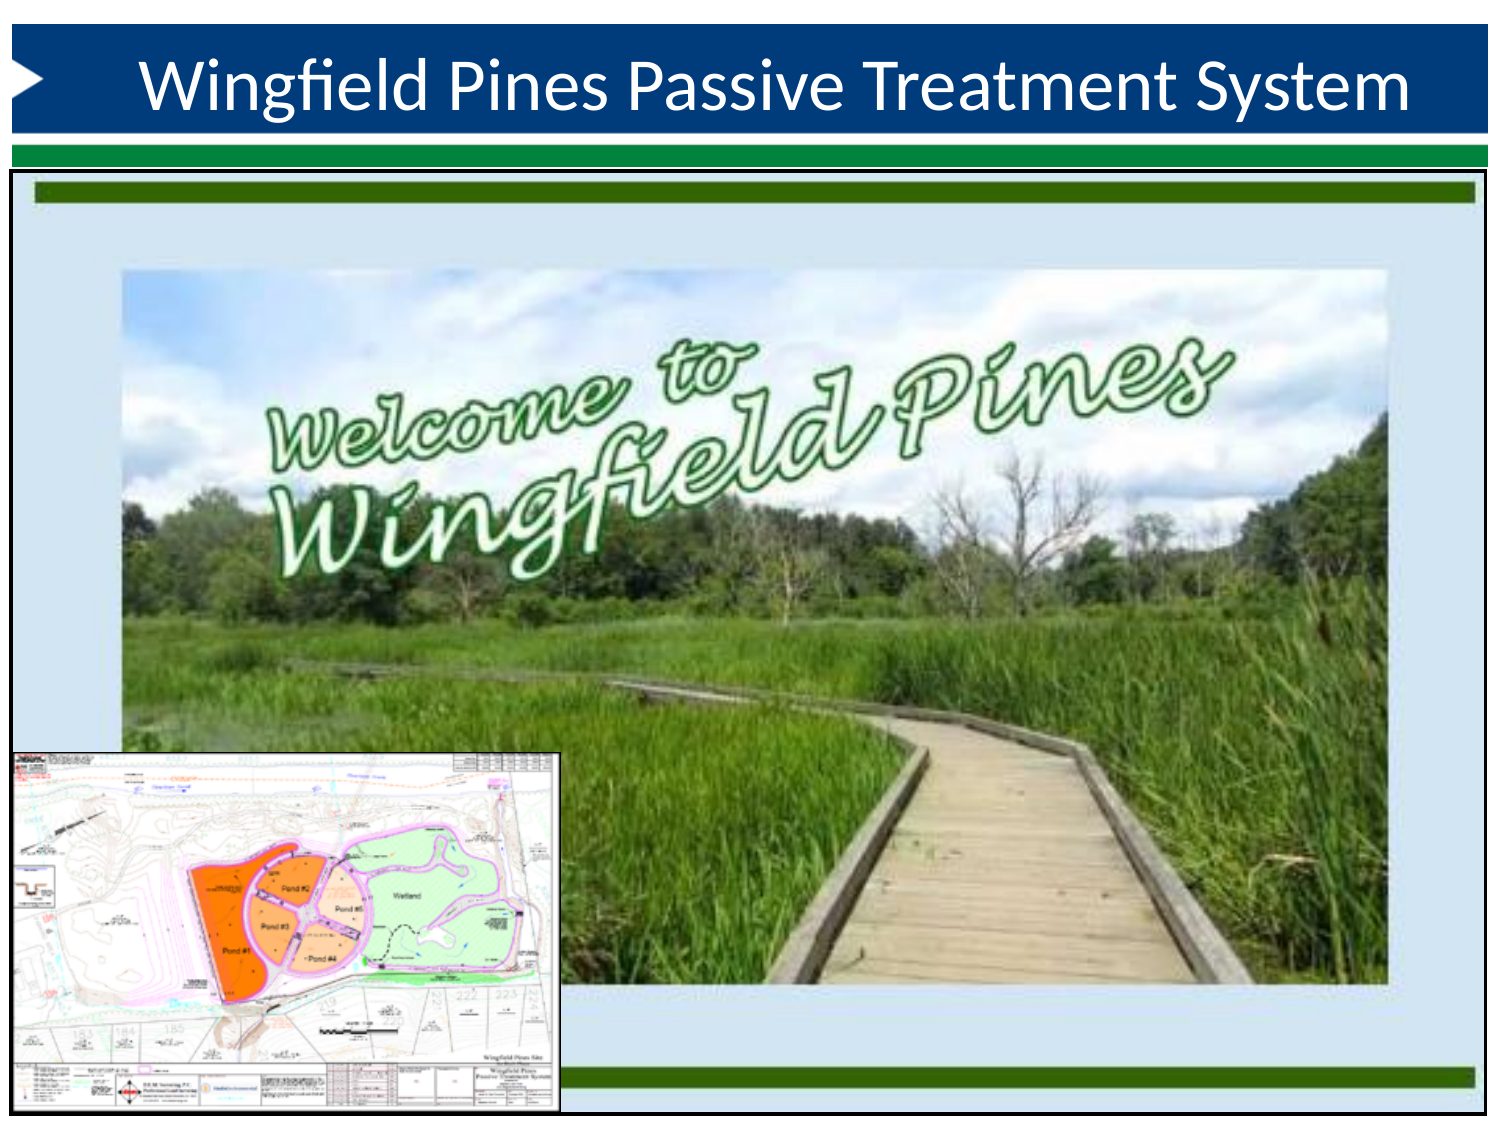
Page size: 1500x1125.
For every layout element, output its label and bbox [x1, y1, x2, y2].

picture [12, 172, 1484, 1113]
text_box [12, 24, 1488, 167]
